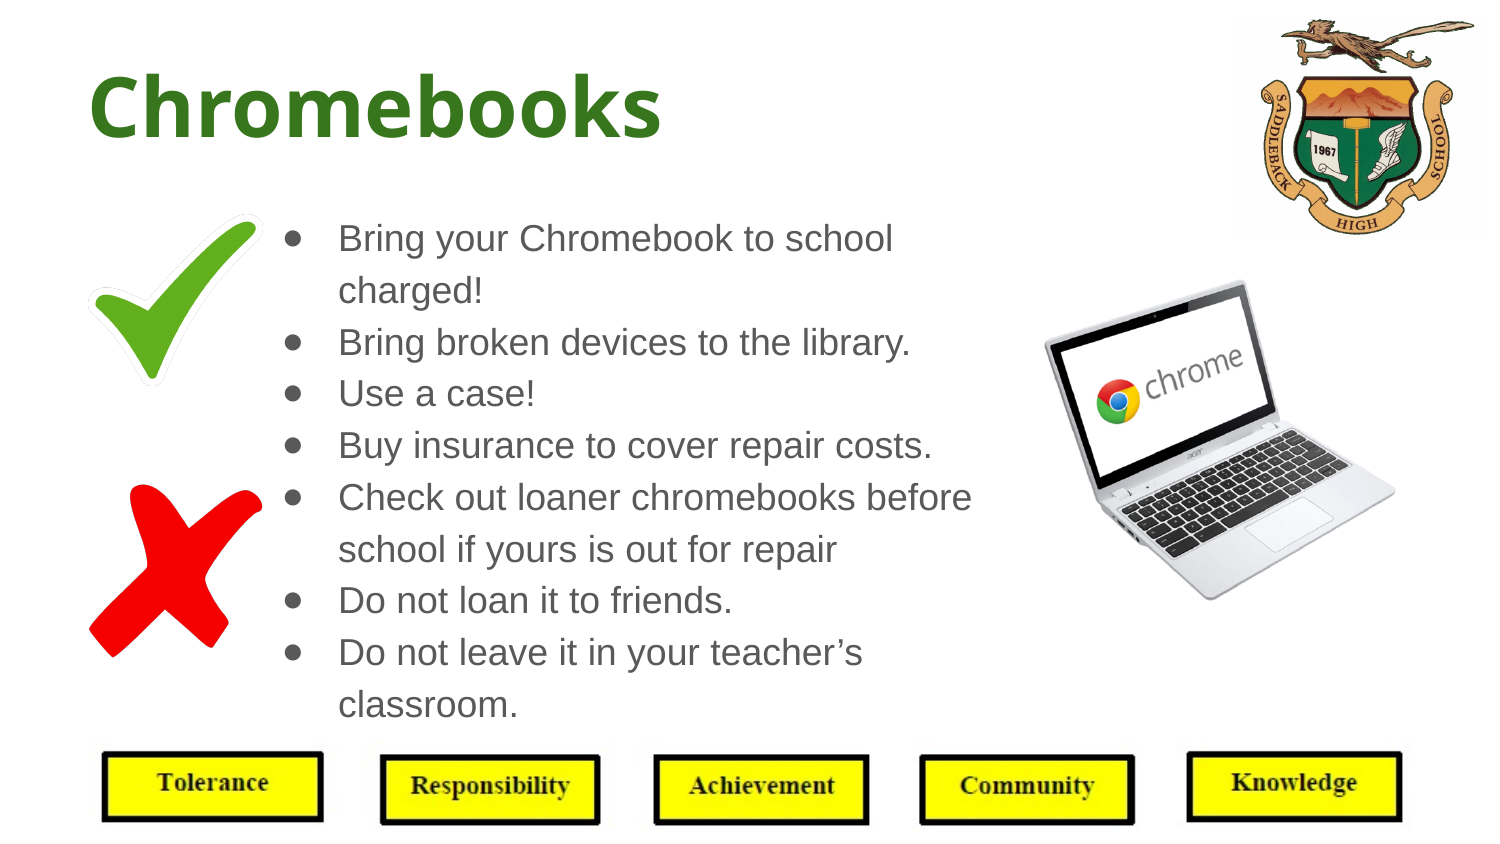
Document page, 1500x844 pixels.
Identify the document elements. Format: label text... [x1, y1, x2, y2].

picture [87, 741, 1412, 832]
title Chromebooks [51, 39, 1229, 133]
list Bring your Chromebook to school charged! Bring broken devices to the library. Use a case! Buy insurance to cover repair costs. Check out loaner chromebooks before school if yours is out for repair Do not loan it to friends. Do not leave it in your teacher’s classroom. [248, 192, 1012, 707]
picture [87, 214, 263, 386]
picture [1234, 16, 1486, 240]
picture [1004, 261, 1412, 624]
picture [87, 483, 263, 659]
